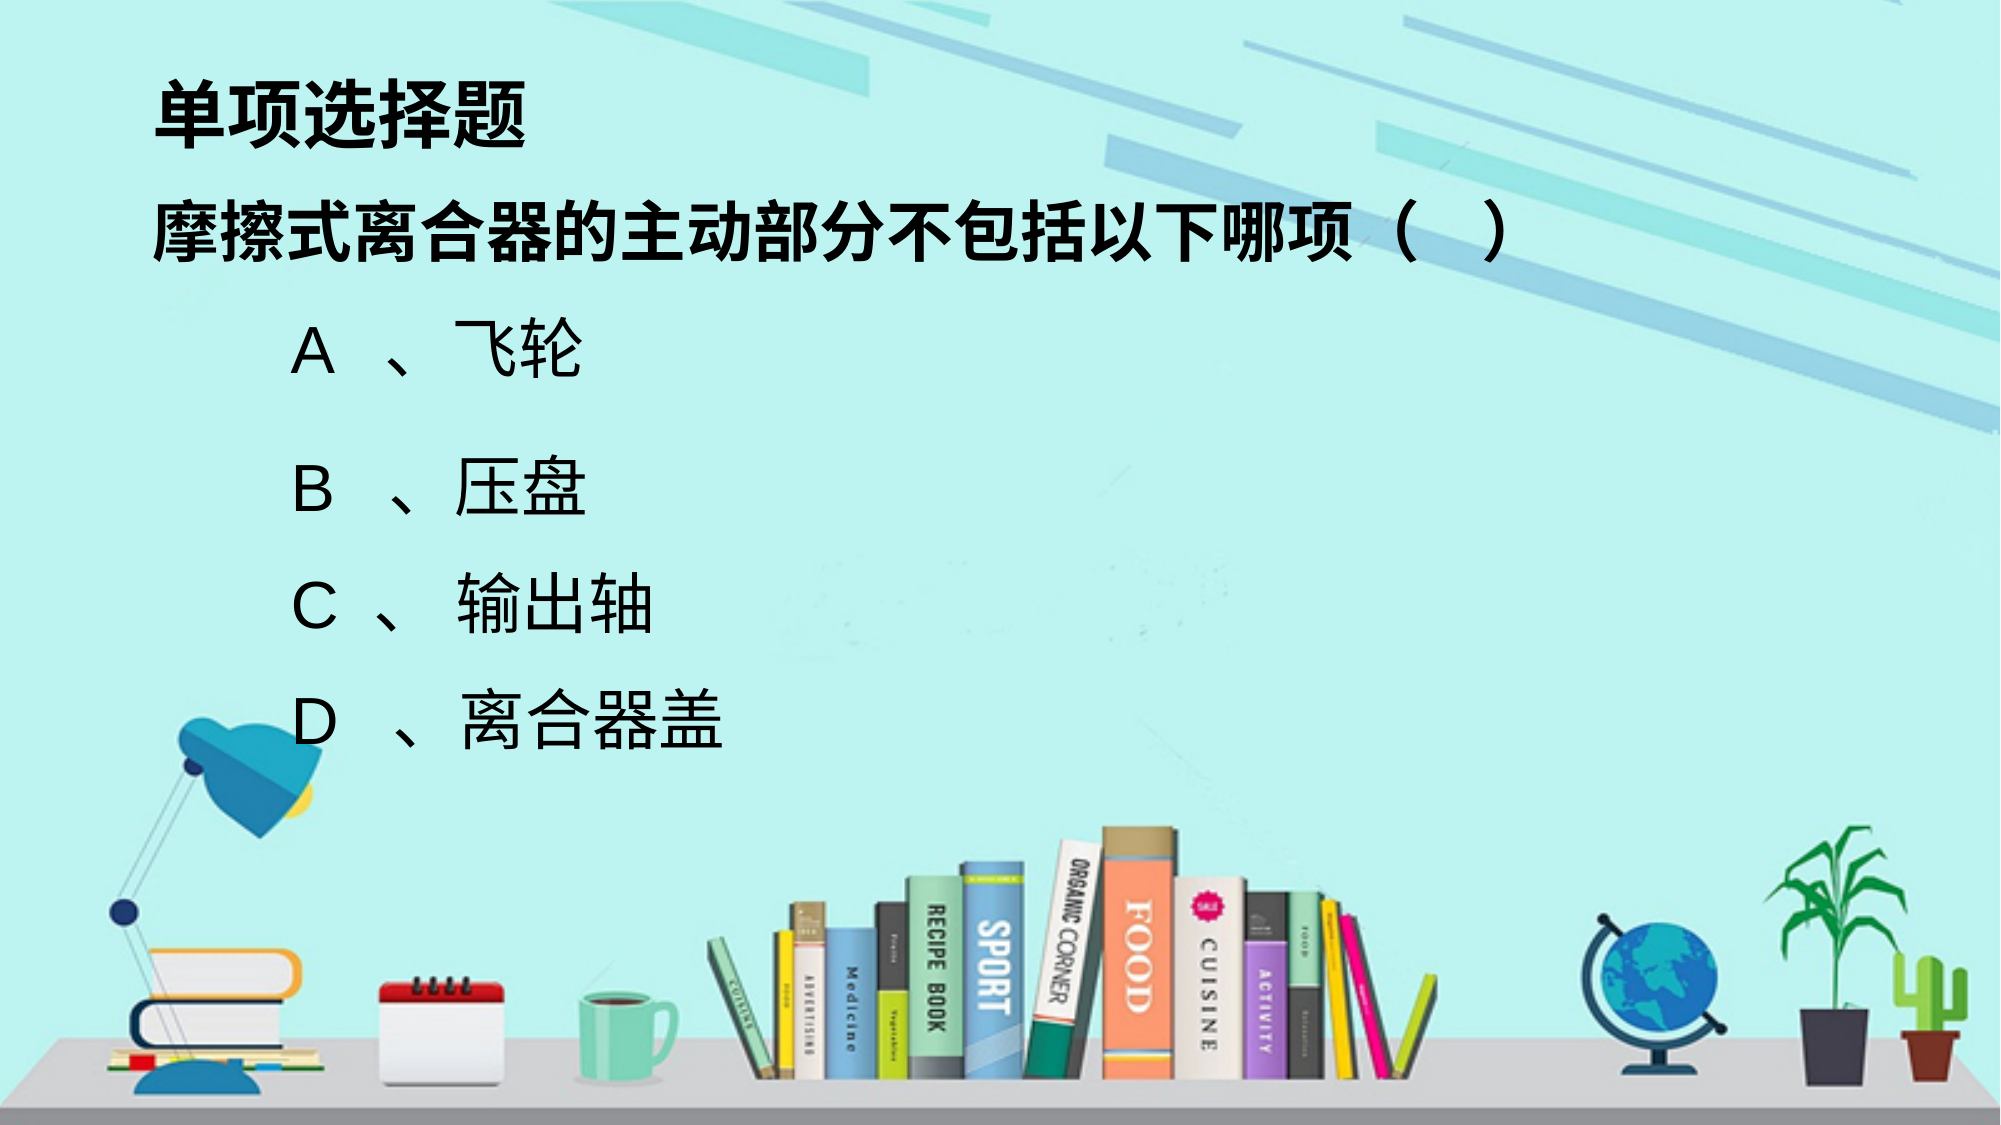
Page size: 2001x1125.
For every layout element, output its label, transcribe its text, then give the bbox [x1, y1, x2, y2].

text_box A 、飞轮 [275, 293, 1936, 410]
text_box B 、压盘 [275, 431, 1936, 548]
text_box 摩擦式离合器的主动部分不包括以下哪项（ ） [137, 176, 1798, 294]
title 单项选择题 [137, 59, 1798, 176]
picture [0, 0, 2001, 1125]
text_box C 、 输出轴 [275, 548, 1936, 665]
text_box D 、离合器盖 [275, 665, 1936, 782]
